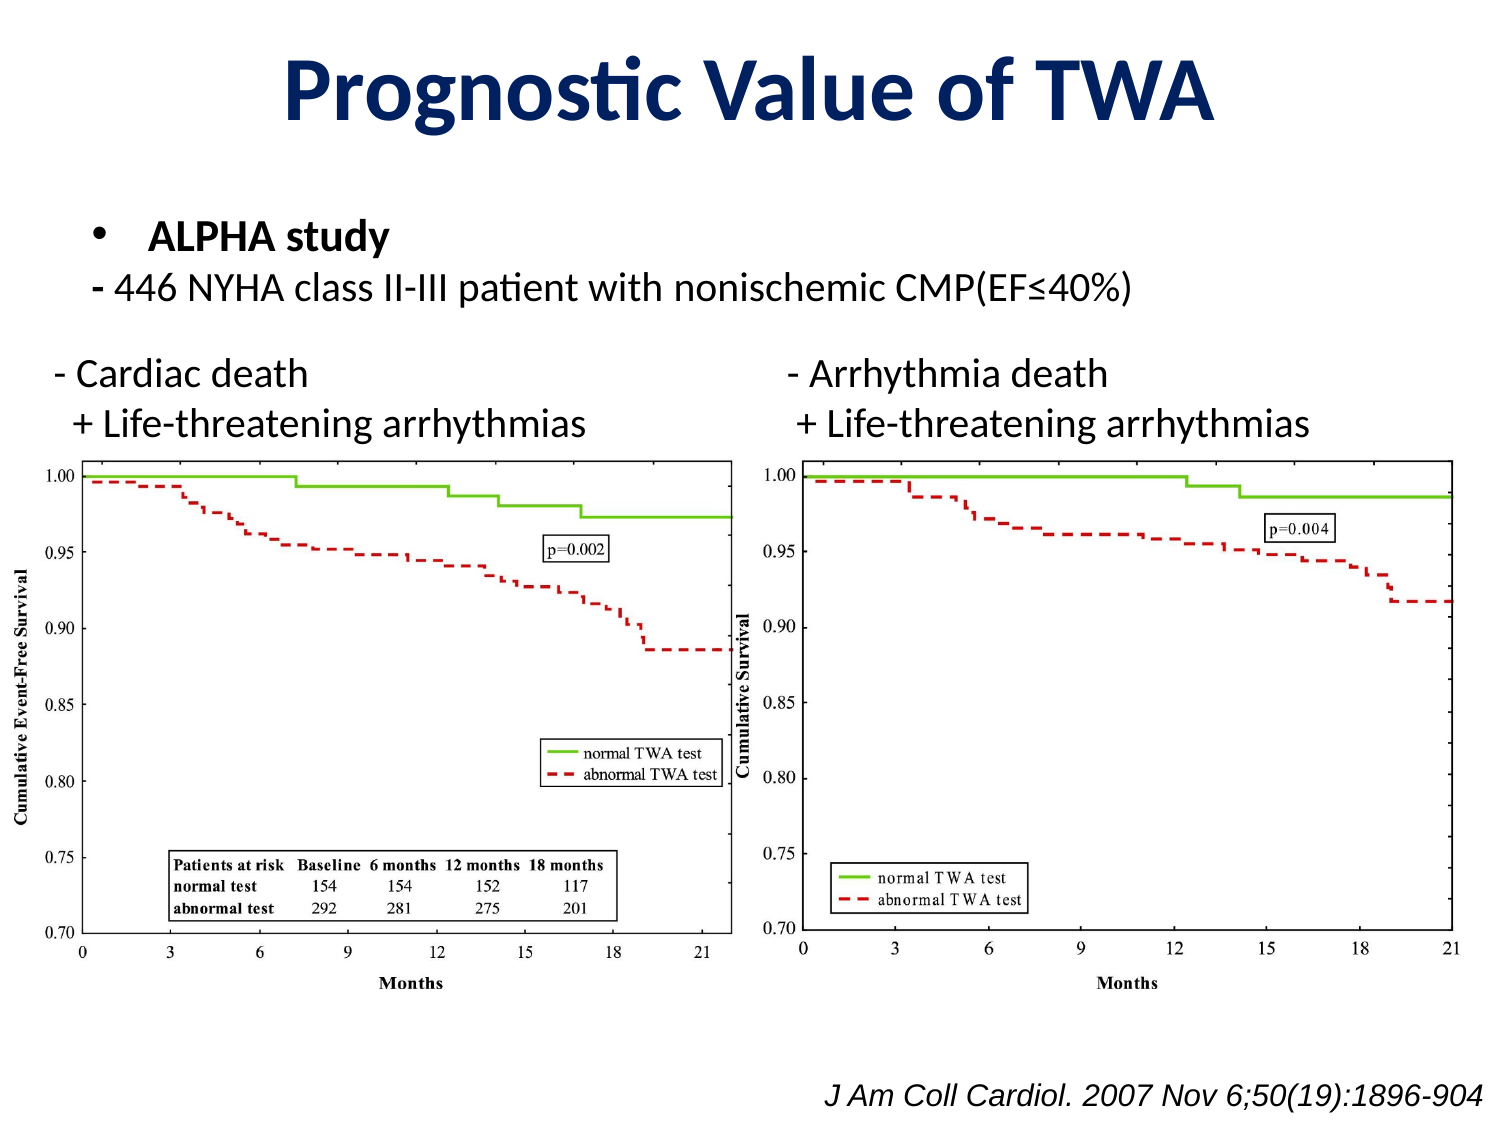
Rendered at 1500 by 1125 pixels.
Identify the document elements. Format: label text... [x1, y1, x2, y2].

picture [14, 458, 1462, 989]
text_box Prognostic Value of TWA [0, 0, 1500, 168]
text_box - Cardiac death + Life-threatening arrhythmias [38, 338, 750, 458]
text_box ALPHA study - 446 NYHA class II-III patient with nonischemic CMP(EF≤40%) [76, 197, 1423, 368]
text_box - Arrhythmia death + Life-threatening arrhythmias [772, 338, 1478, 499]
text_box J Am Coll Cardiol. 2007 Nov 6;50(19):1896-904 [733, 1068, 1500, 1121]
